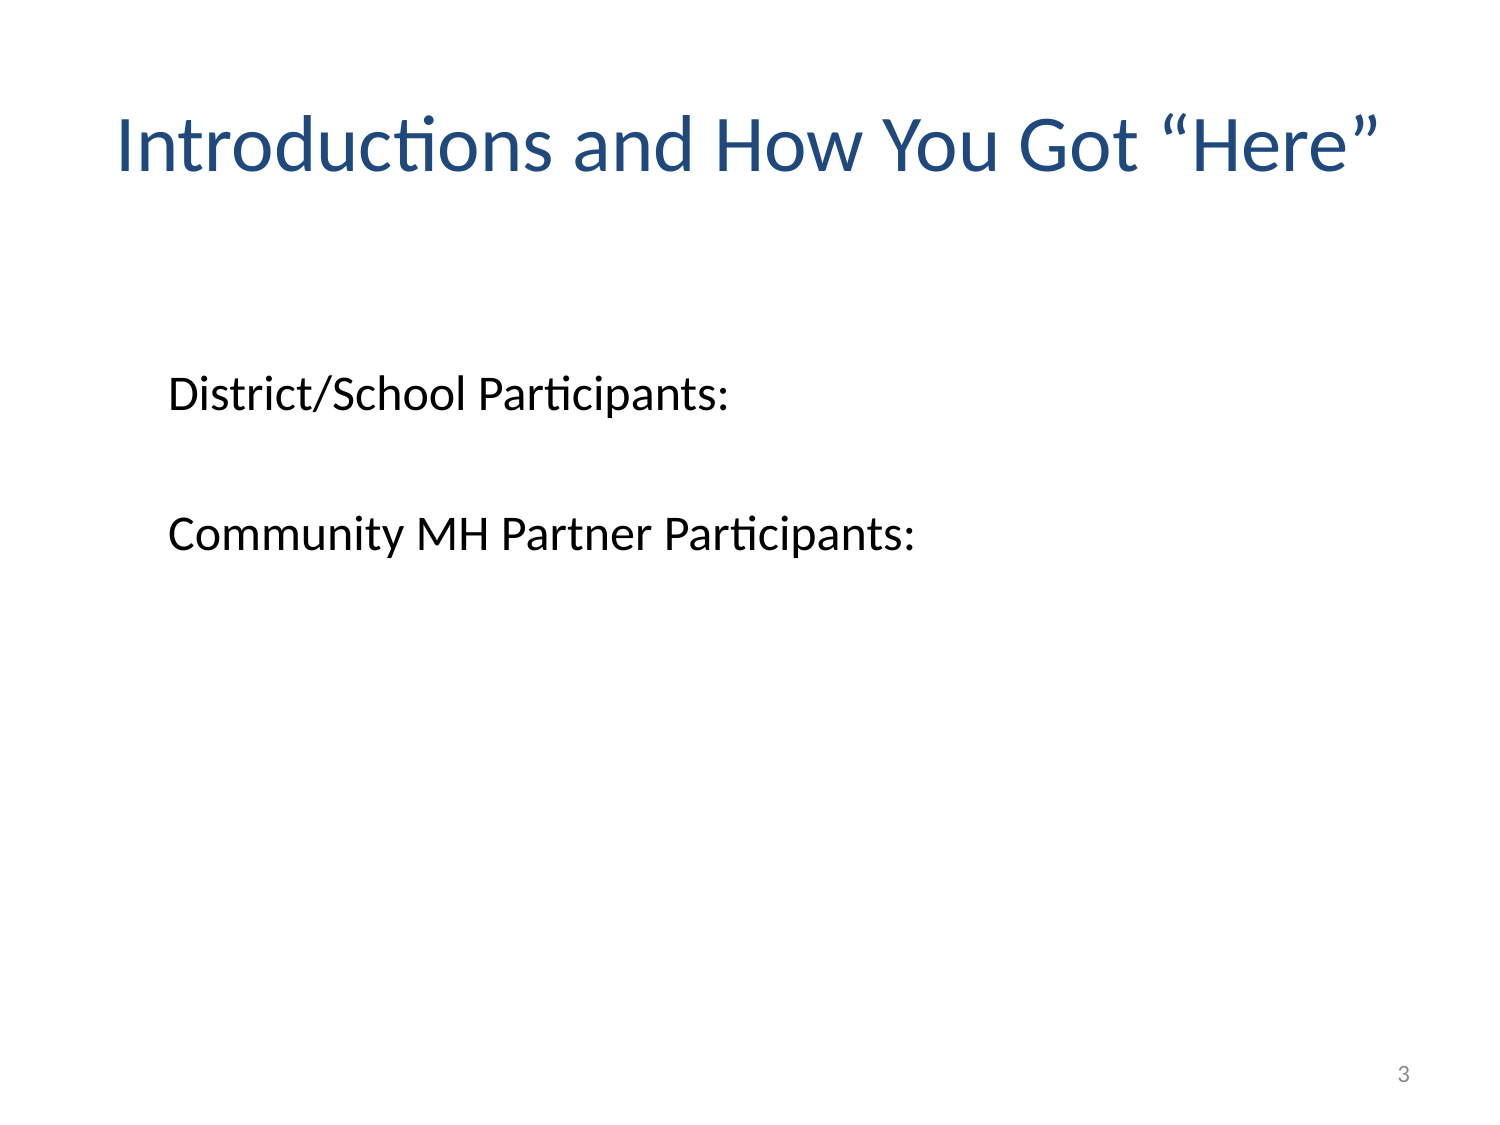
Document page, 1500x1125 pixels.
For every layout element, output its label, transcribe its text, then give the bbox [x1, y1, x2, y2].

title Introductions and How You Got “Here” [75, 45, 1425, 233]
slide_number 3 [1074, 1042, 1425, 1103]
list District/School Participants: Community MH Partner Participants: [153, 353, 1425, 1005]
